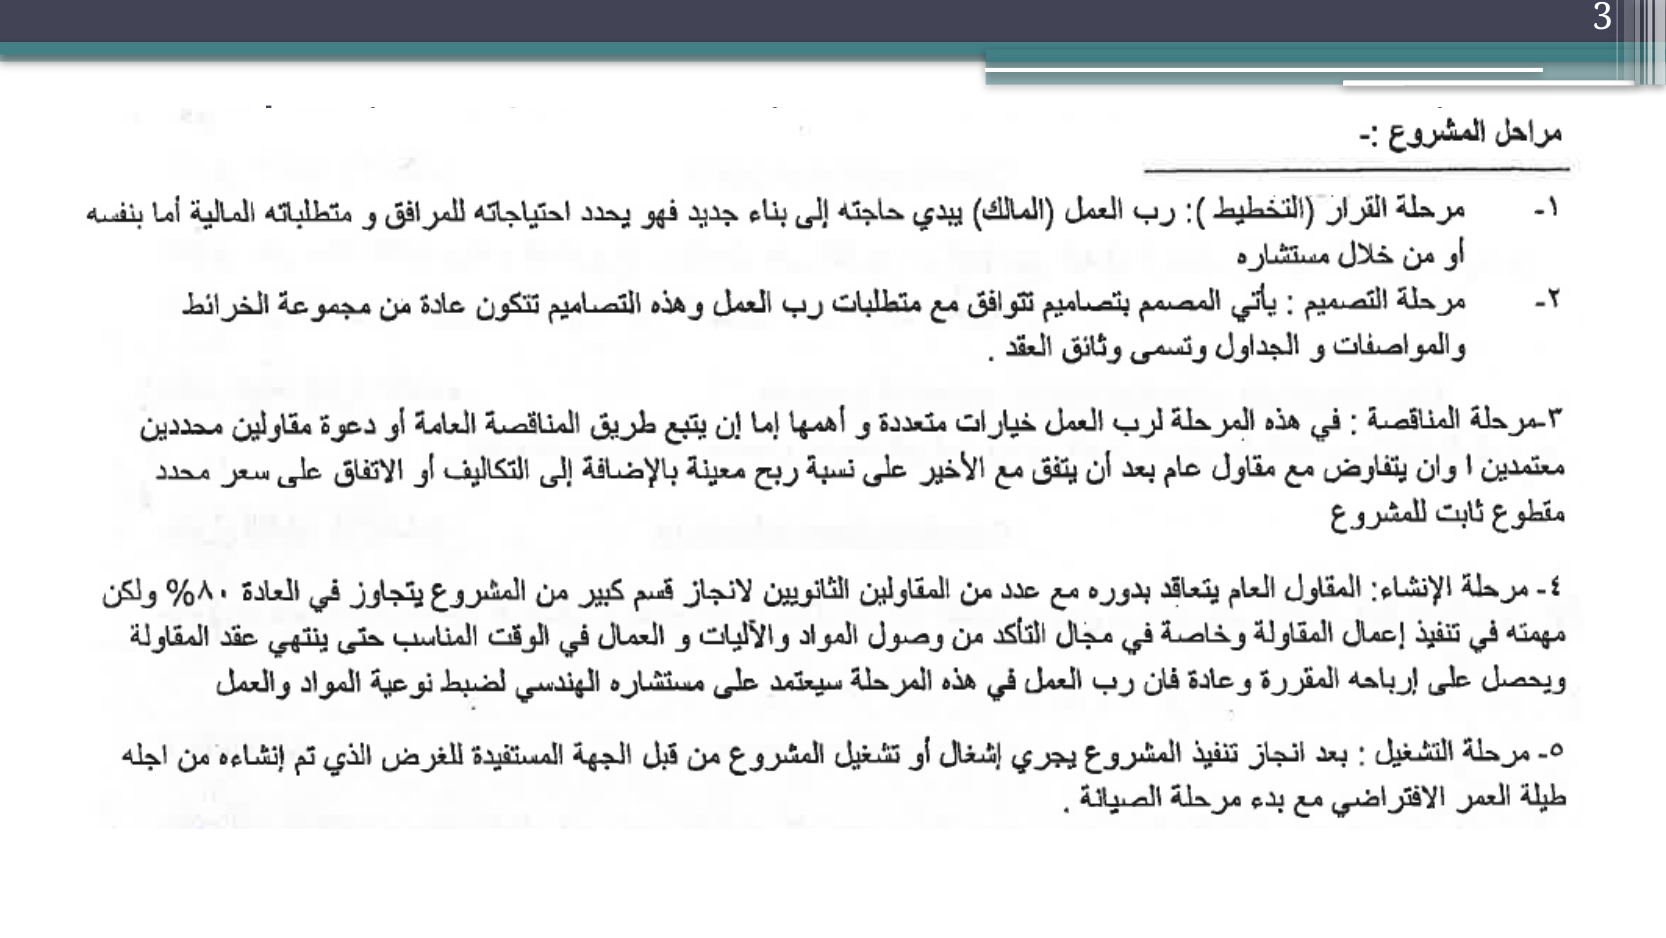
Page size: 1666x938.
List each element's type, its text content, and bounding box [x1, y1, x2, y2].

title Introduction: Construction Management Functions [83, 55, 1583, 106]
slide_number 3 [1489, 0, 1628, 51]
picture [80, 108, 1585, 830]
